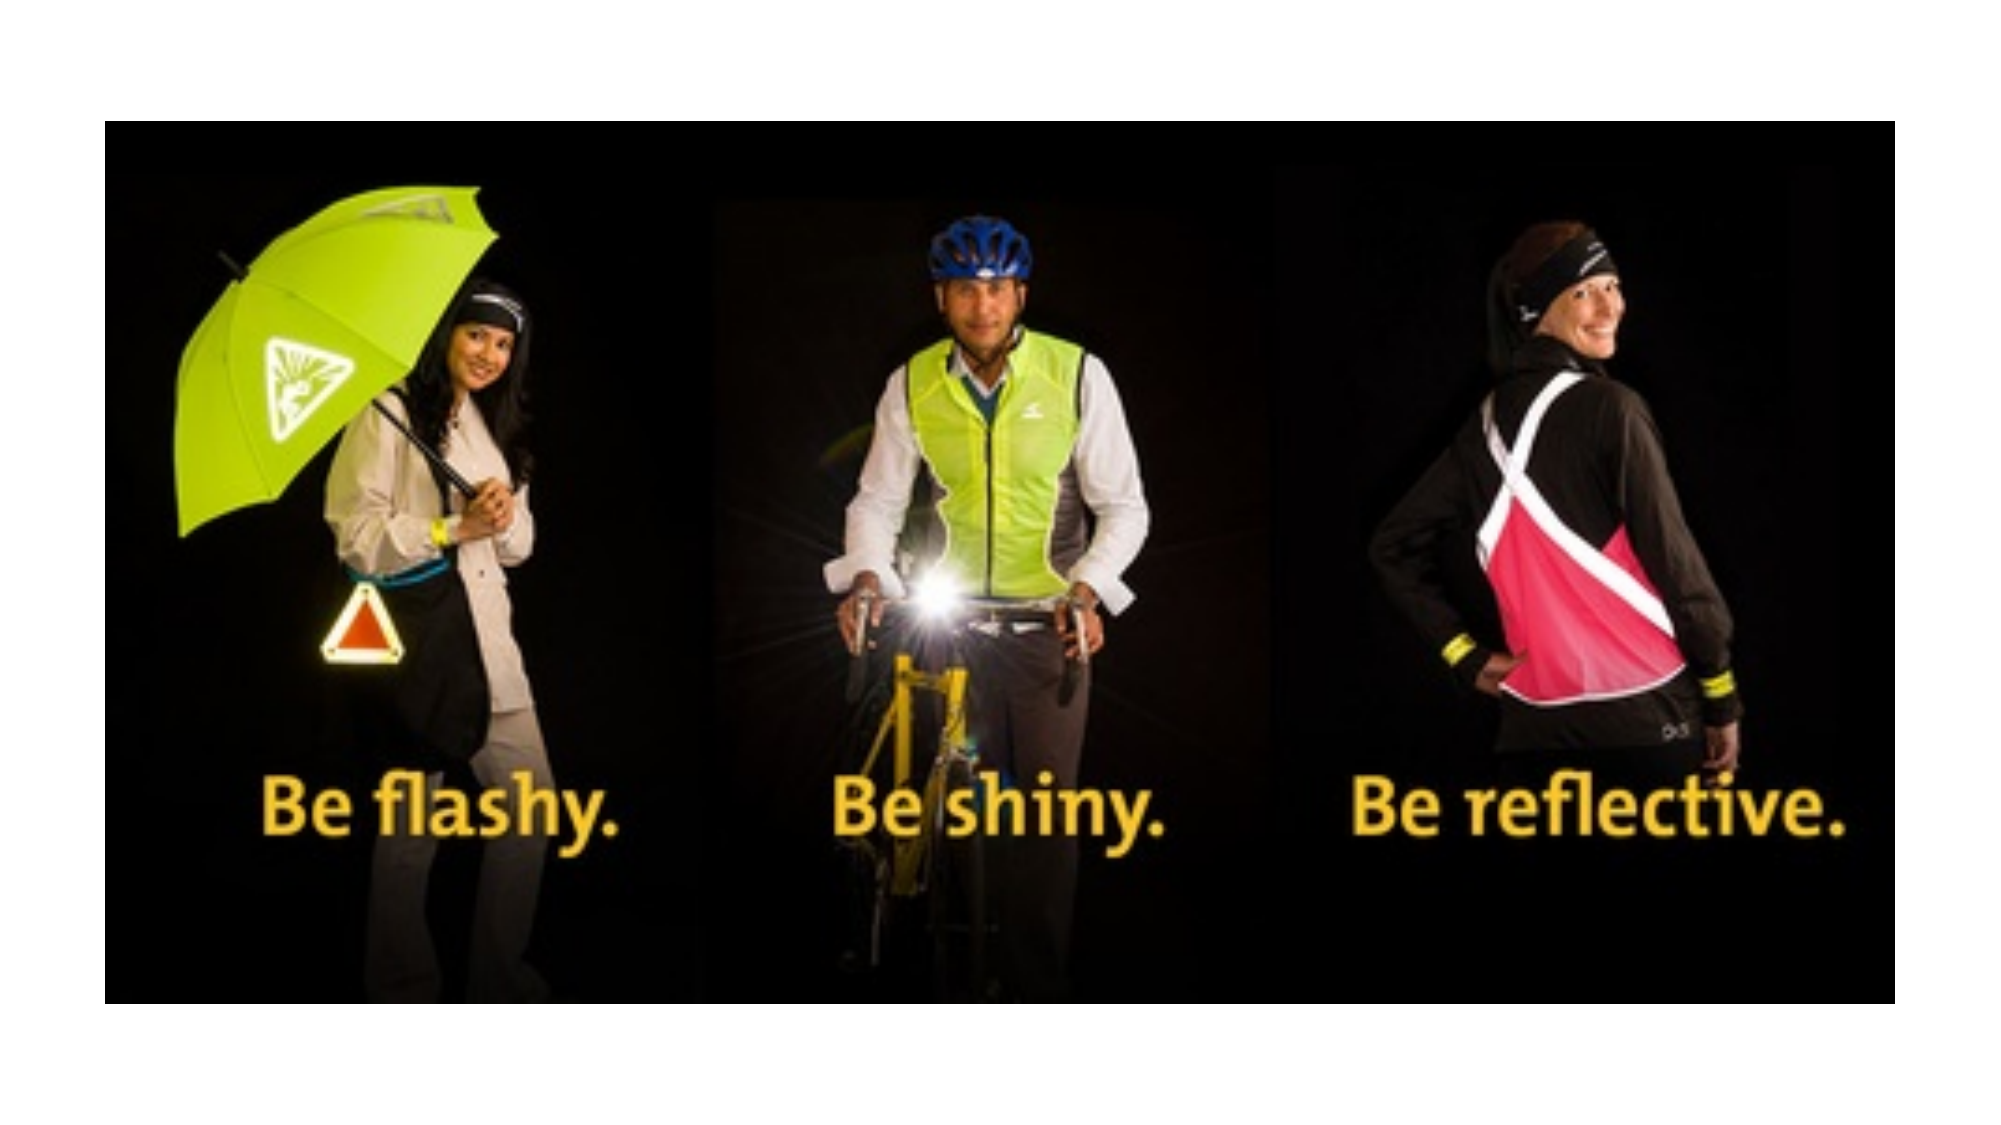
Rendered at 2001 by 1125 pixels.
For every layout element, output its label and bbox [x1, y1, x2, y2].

picture [105, 121, 1895, 1004]
